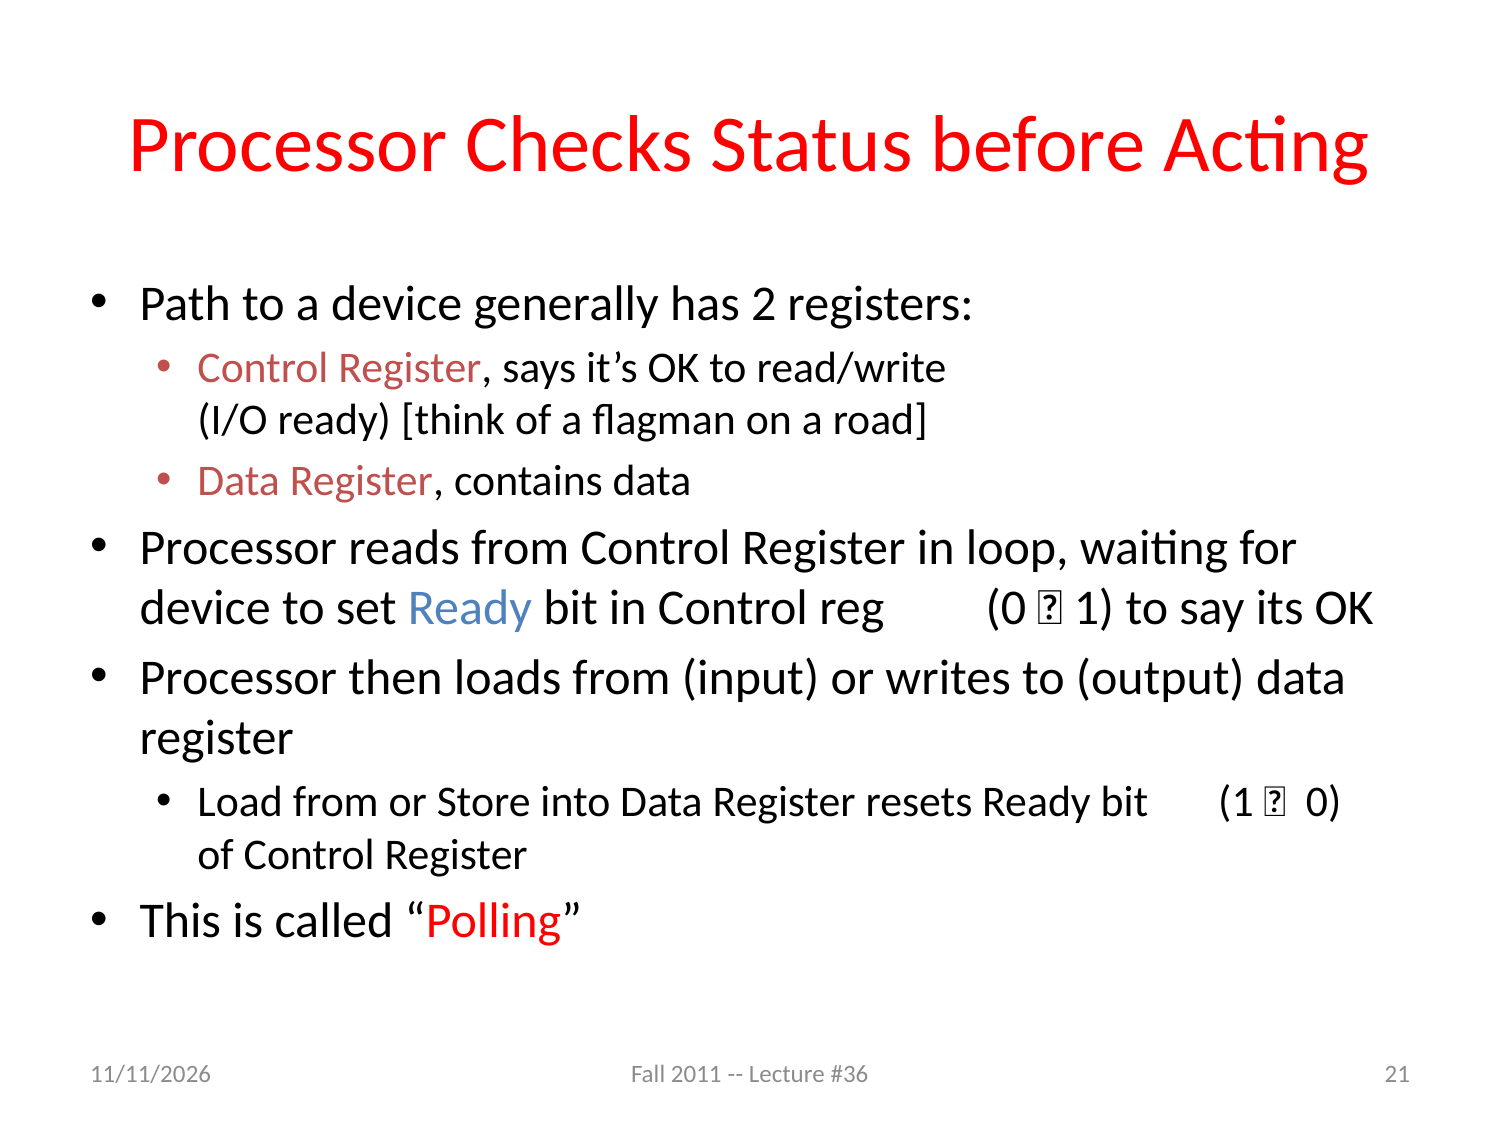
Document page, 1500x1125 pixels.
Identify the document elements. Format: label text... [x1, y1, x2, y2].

slide_number 21 [1074, 1042, 1425, 1103]
title Processor Checks Status before Acting [75, 45, 1425, 233]
list Path to a device generally has 2 registers: Control Register, says it’s OK to read/write (I/O ready) [think of a flagman on a road] Data Register, contains data Processor reads from Control Register in loop, waiting for device to set Ready bit in Control reg (0  1) to say its OK Processor then loads from (input) or writes to (output) data register Load from or Store into Data Register resets Ready bit (1  0) of Control Register This is called “Polling” [75, 262, 1390, 1005]
footer Fall 2011 -- Lecture #36 [512, 1042, 988, 1103]
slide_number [75, 1042, 425, 1103]
